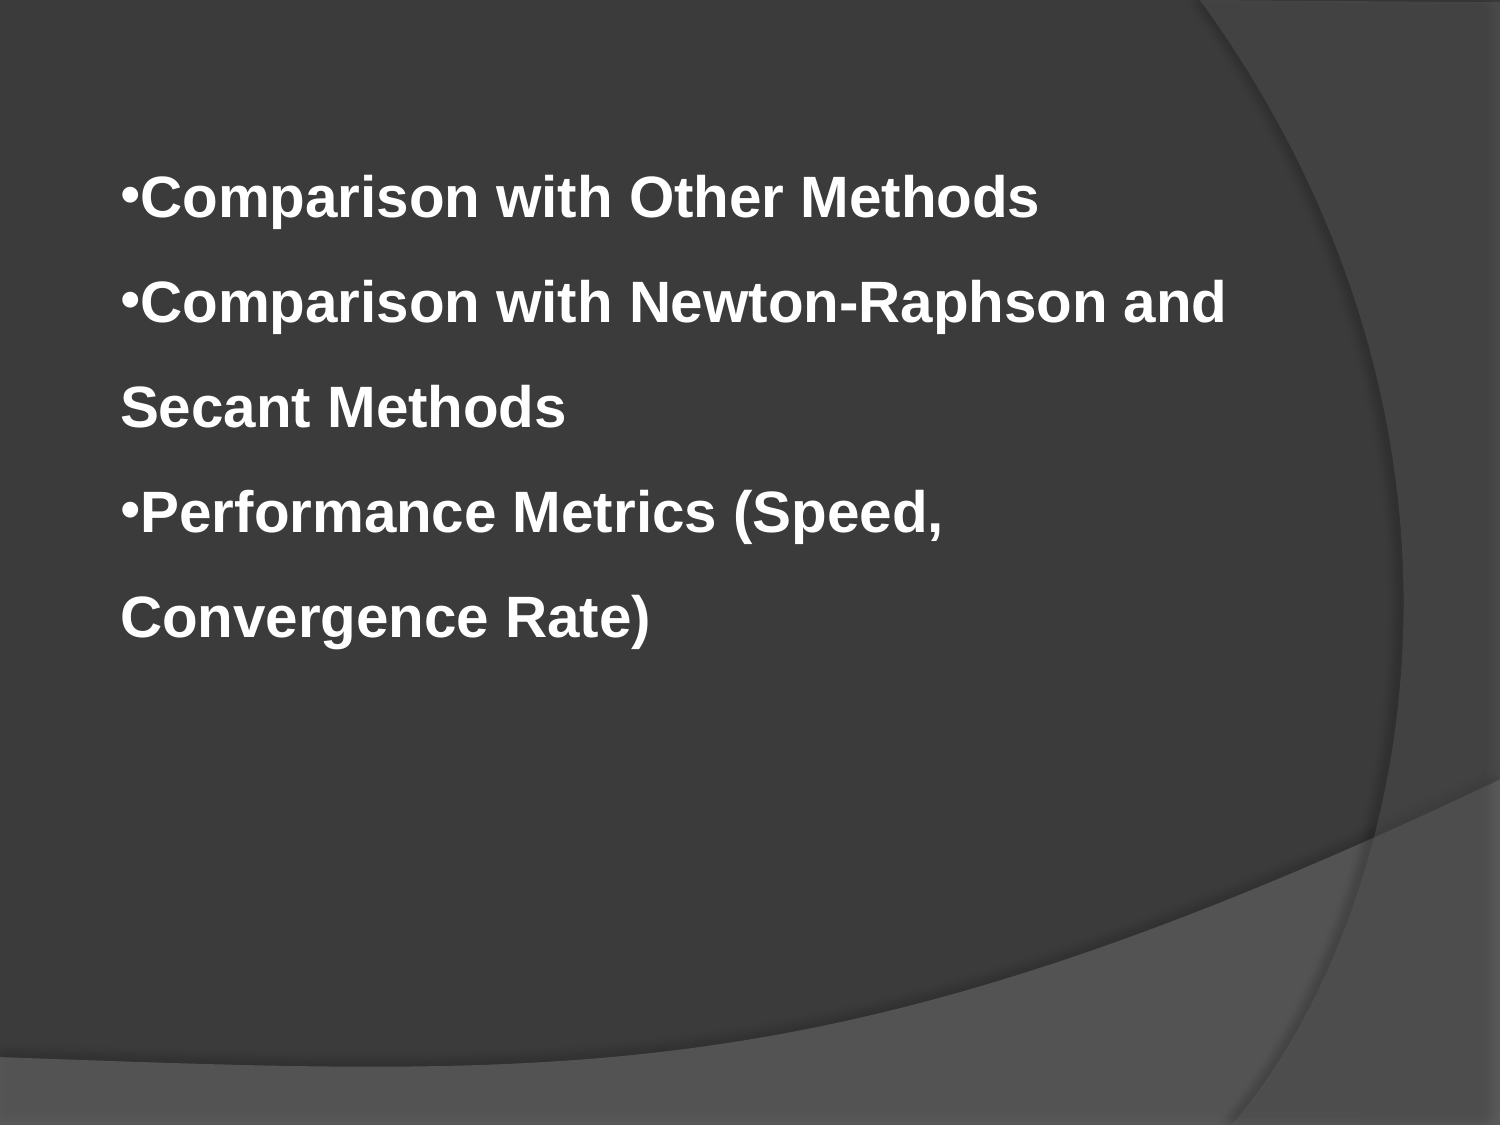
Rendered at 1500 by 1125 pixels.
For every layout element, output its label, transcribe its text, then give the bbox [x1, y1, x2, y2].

text_box Comparison with Other Methods Comparison with Newton-Raphson and Secant Methods Performance Metrics (Speed, Convergence Rate) [105, 117, 1301, 657]
